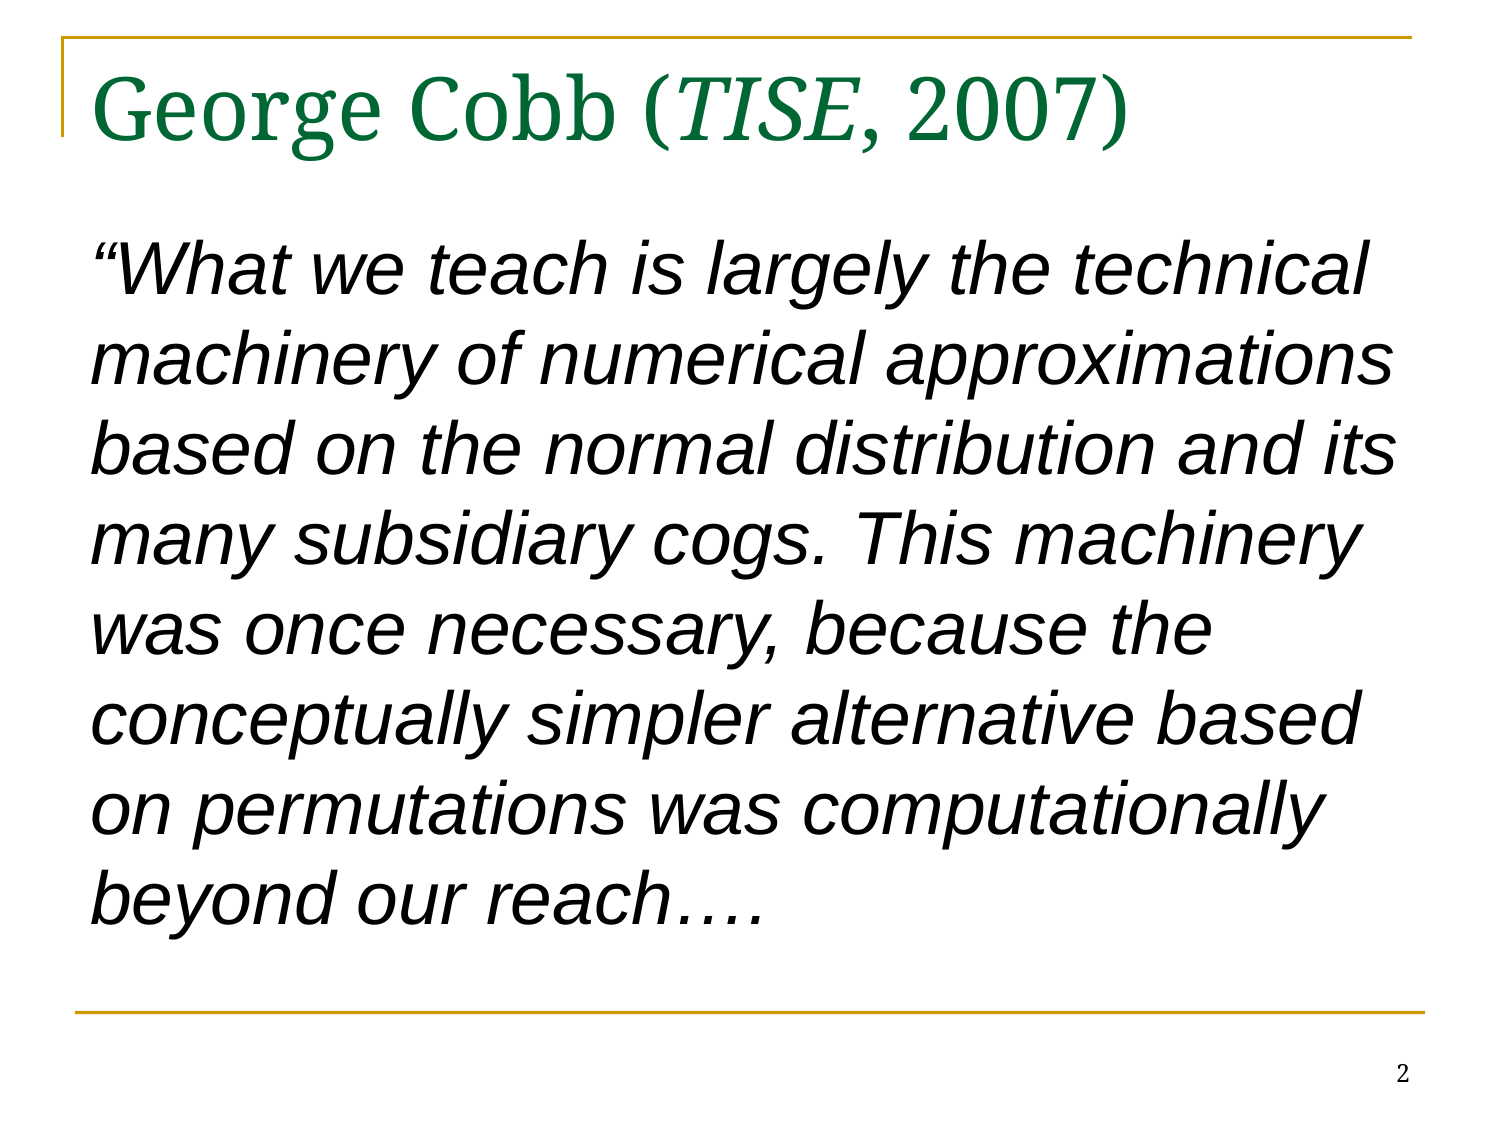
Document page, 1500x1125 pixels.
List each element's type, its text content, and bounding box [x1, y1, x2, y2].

list “What we teach is largely the technical machinery of numerical approximations based on the normal distribution and its many subsidiary cogs. This machinery was once necessary, because the conceptually simpler alternative based on permutations was computationally beyond our reach…. [75, 212, 1425, 948]
slide_number 2 [1074, 1023, 1426, 1100]
title George Cobb (TISE, 2007) [75, 45, 1425, 212]
